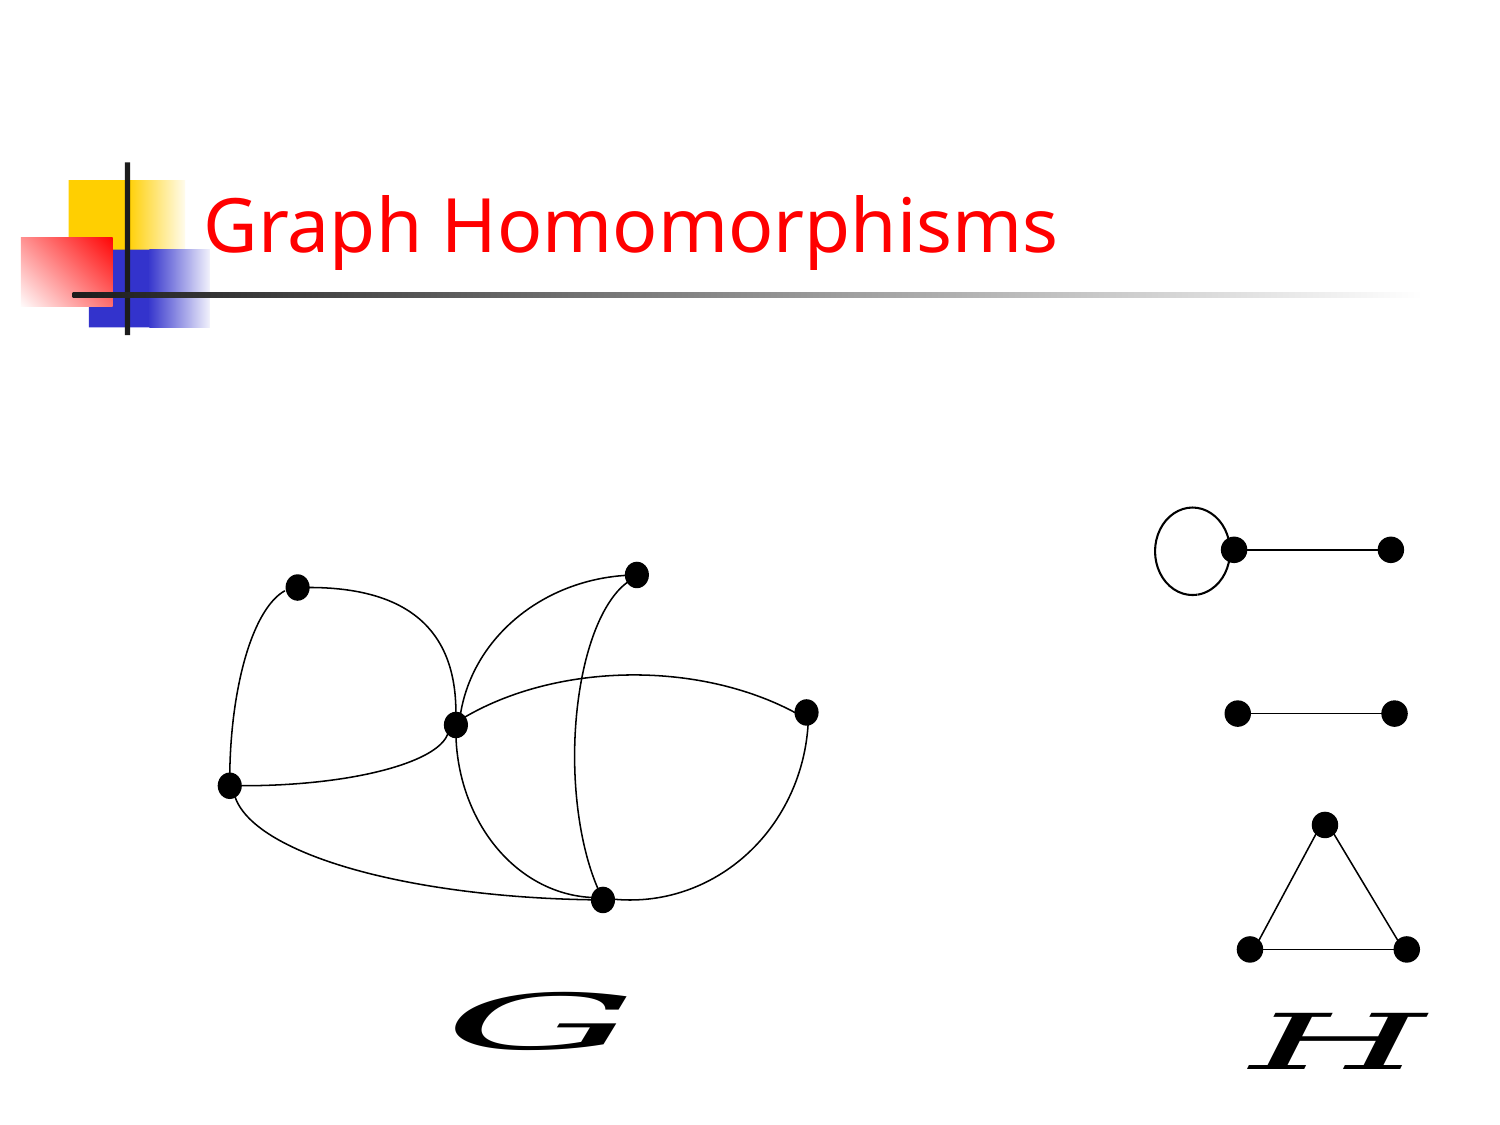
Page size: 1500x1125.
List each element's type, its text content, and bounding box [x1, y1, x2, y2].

text_box [1225, 701, 1251, 727]
text_box [1155, 507, 1231, 596]
text_box [1382, 701, 1408, 727]
text_box [1395, 936, 1420, 962]
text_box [1258, 833, 1317, 941]
text_box [1237, 936, 1262, 962]
text_box [1312, 812, 1338, 838]
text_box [218, 524, 819, 913]
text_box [1333, 833, 1399, 941]
text_box [1378, 537, 1404, 563]
text_box [1229, 537, 1247, 563]
title Graph Homomorphisms [188, 34, 1468, 276]
